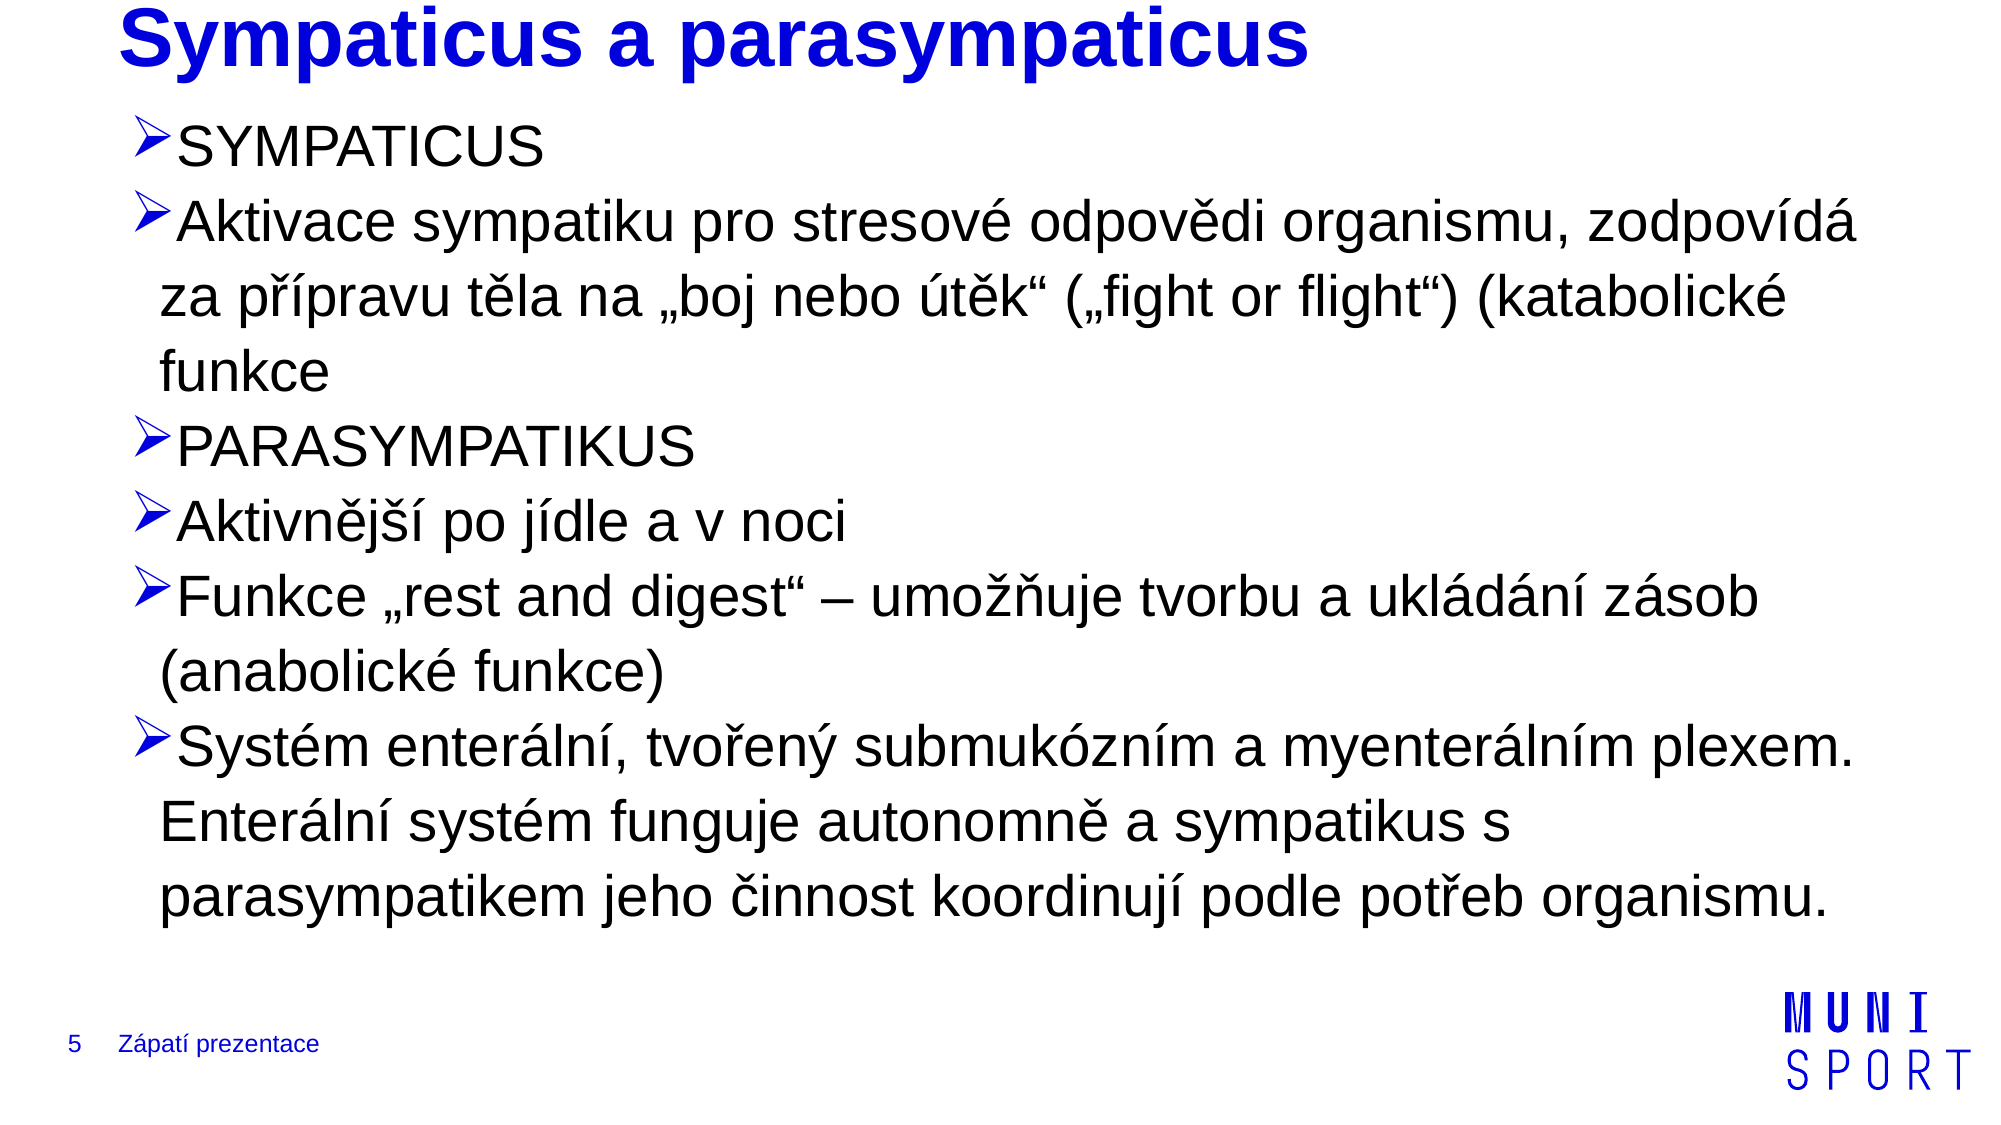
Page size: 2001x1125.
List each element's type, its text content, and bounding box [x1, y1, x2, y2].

list SYMPATICUS Aktivace sympatiku pro stresové odpovědi organismu, zodpovídá za přípravu těla na „boj nebo útěk“ („fight or flight“) (katabolické funkce PARASYMPATIKUS Aktivnější po jídle a v noci Funkce „rest and digest“ – umožňuje tvorbu a ukládání zásob (anabolické funkce) Systém enterální, tvořený submukózním a myenterálním plexem. Enterální systém funguje autonomně a sympatikus s parasympatikem jeho činnost koordinují podle potřeb organismu. [118, 103, 1883, 957]
footer Zápatí prezentace [118, 1021, 1418, 1063]
slide_number 5 [67, 1021, 110, 1063]
title Sympaticus a parasympaticus [118, 0, 1883, 103]
